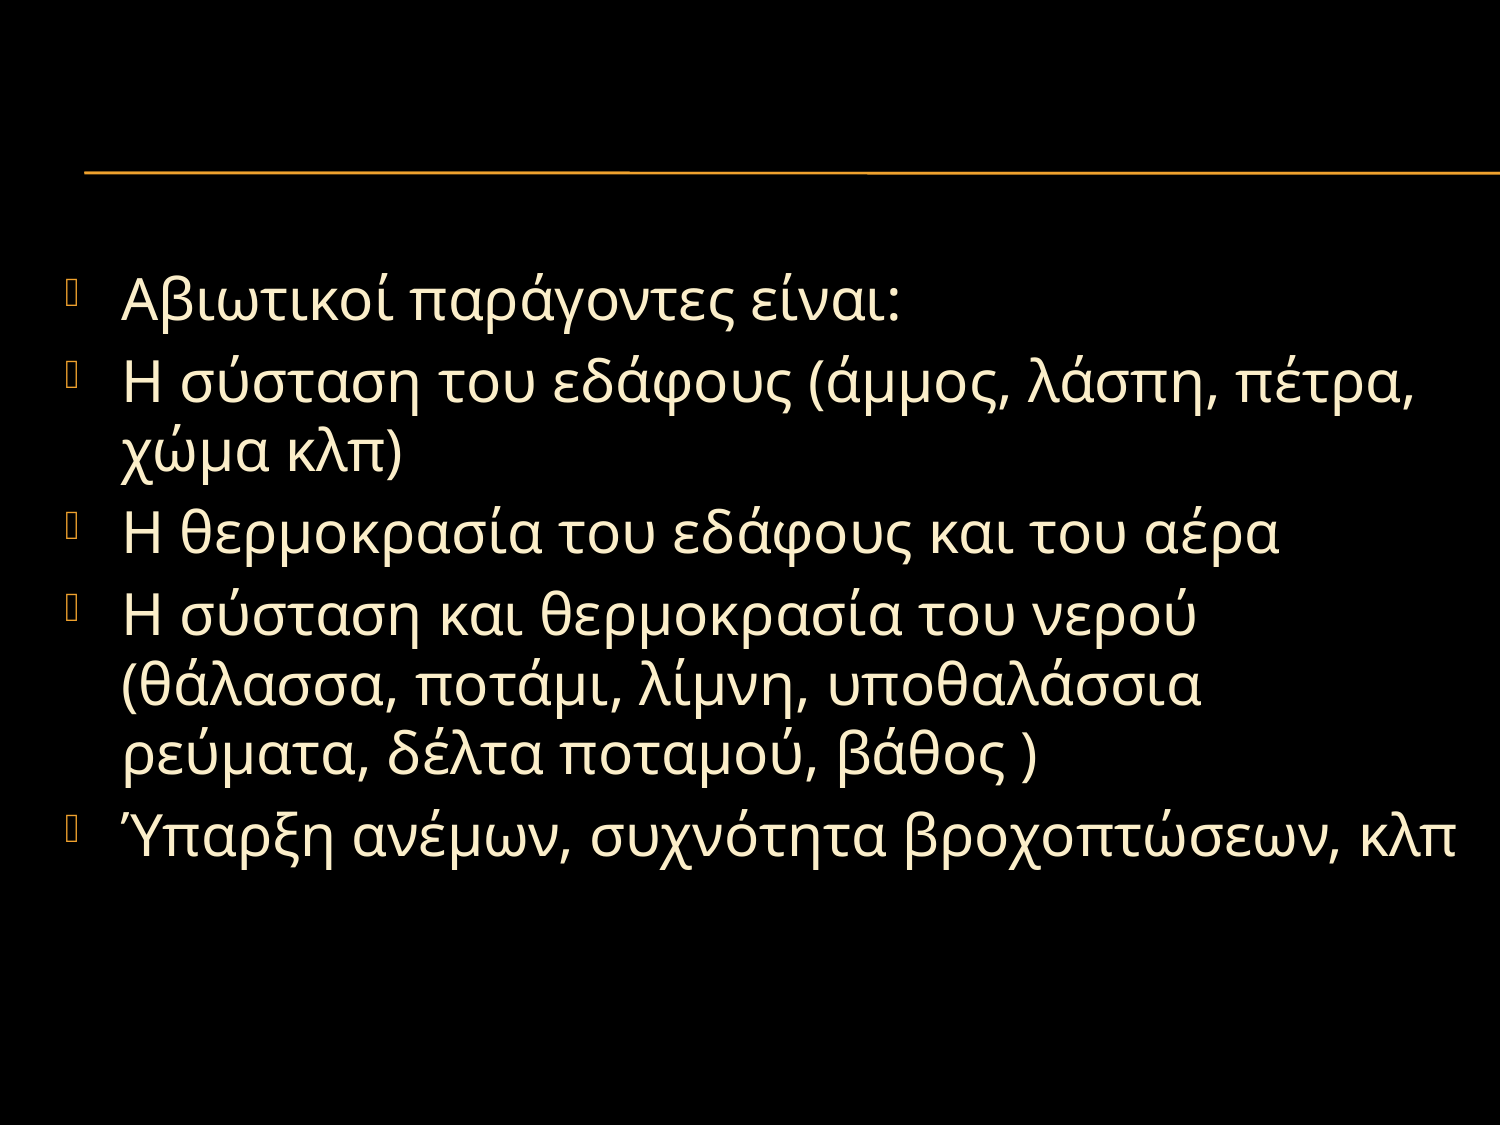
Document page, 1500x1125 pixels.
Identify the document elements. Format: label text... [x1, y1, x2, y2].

list Αβιωτικοί παράγοντες είναι: Η σύσταση του εδάφους (άμμος, λάσπη, πέτρα, χώμα κλπ) Η θερμοκρασία του εδάφους και του αέρα Η σύσταση και θερμοκρασία του νερού (θάλασσα, ποτάμι, λίμνη, υποθαλάσσια ρεύματα, δέλτα ποταμού, βάθος ) Ύπαρξη ανέμων, συχνότητα βροχοπτώσεων, κλπ [50, 254, 1475, 998]
